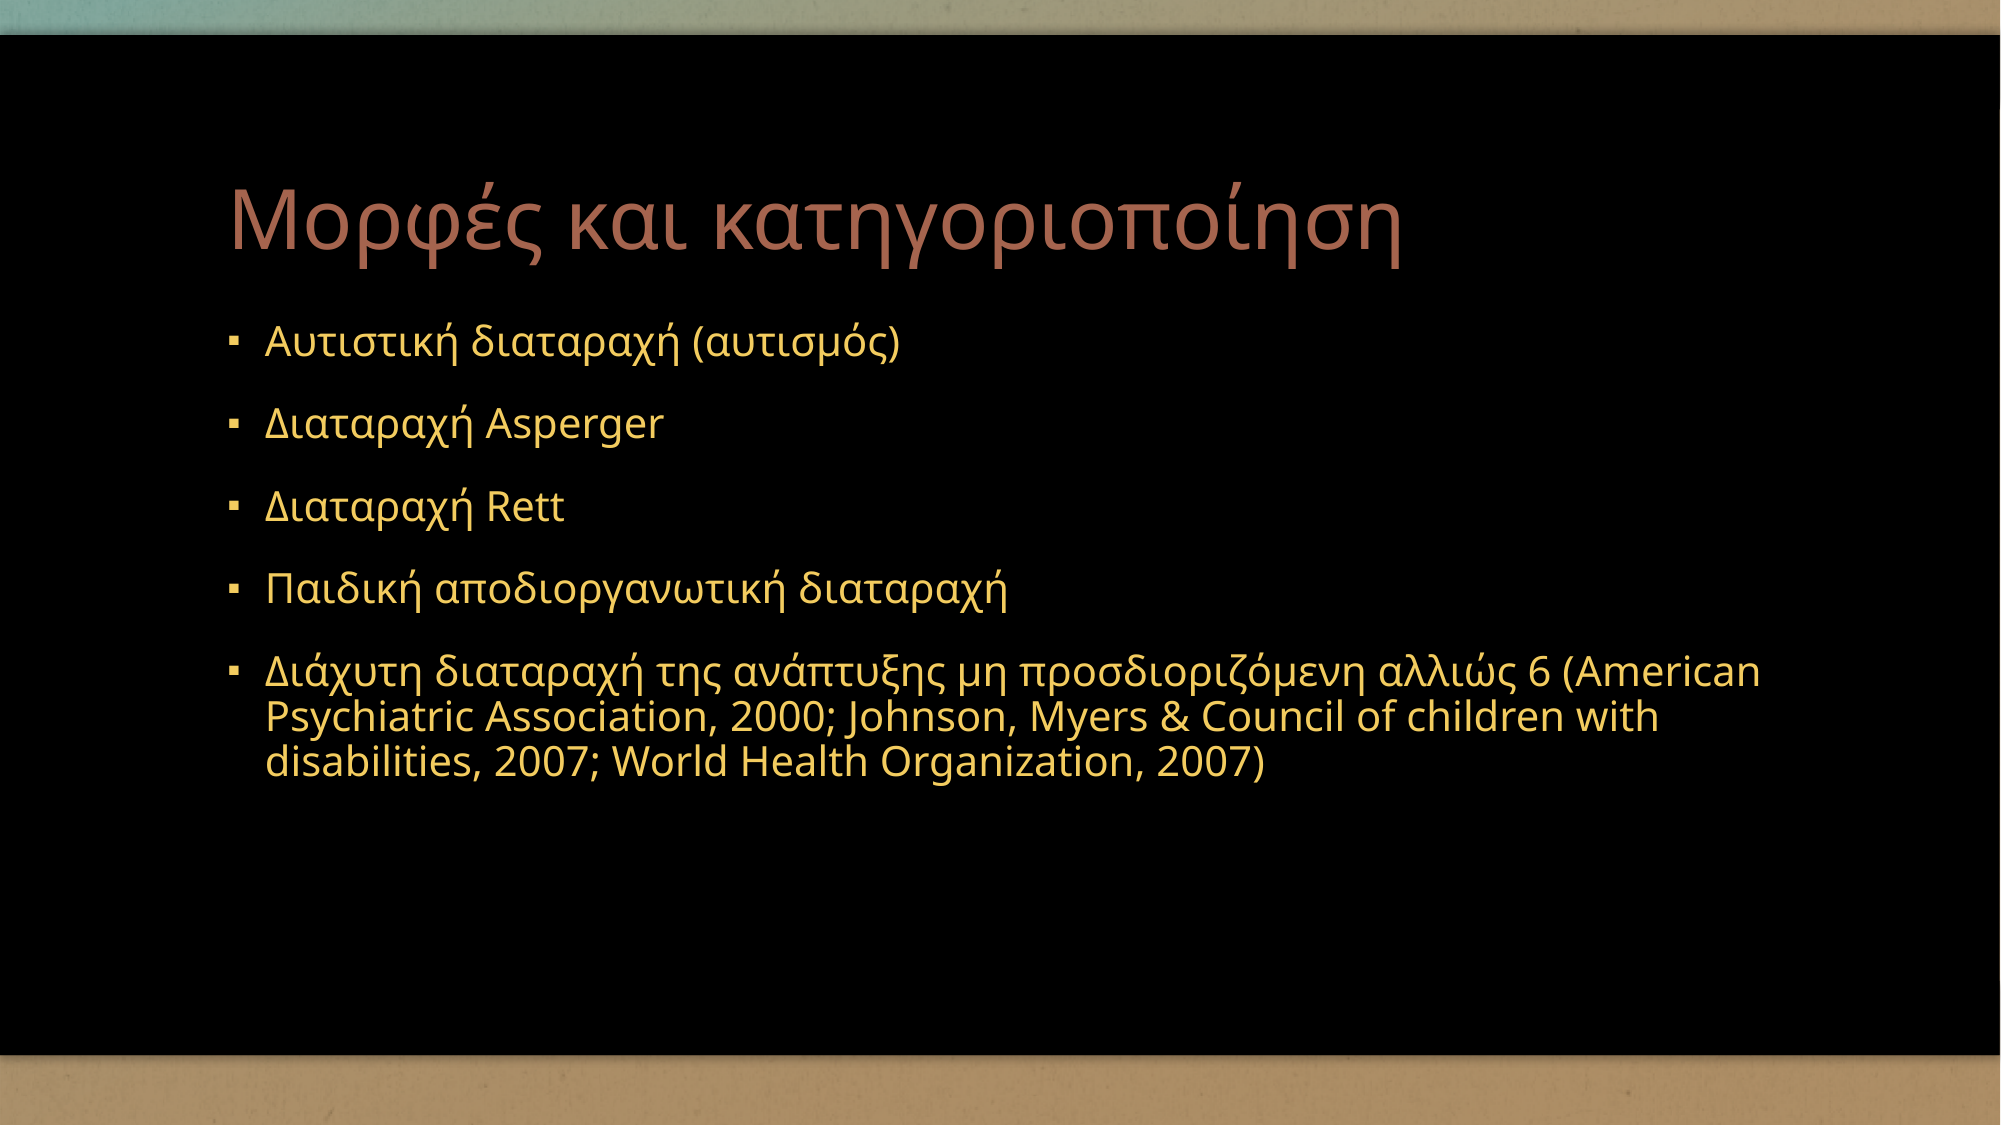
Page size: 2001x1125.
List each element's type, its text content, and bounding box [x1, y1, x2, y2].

title Μορφές και κατηγοριοποίηση [212, 68, 1788, 275]
list Αυτιστική διαταραχή (αυτισμός) Διαταραχή Asperger Διαταραχή Rett Παιδική αποδιοργανωτική διαταραχή Διάχυτη διαταραχή της ανάπτυξης μη προσδιοριζόμενη αλλιώς 6 (American Psychiatric Association, 2000; Johnson, Myers & Council of children with disabilities, 2007; World Health Organization, 2007) [212, 312, 1788, 1013]
picture [0, 0, 2001, 1125]
